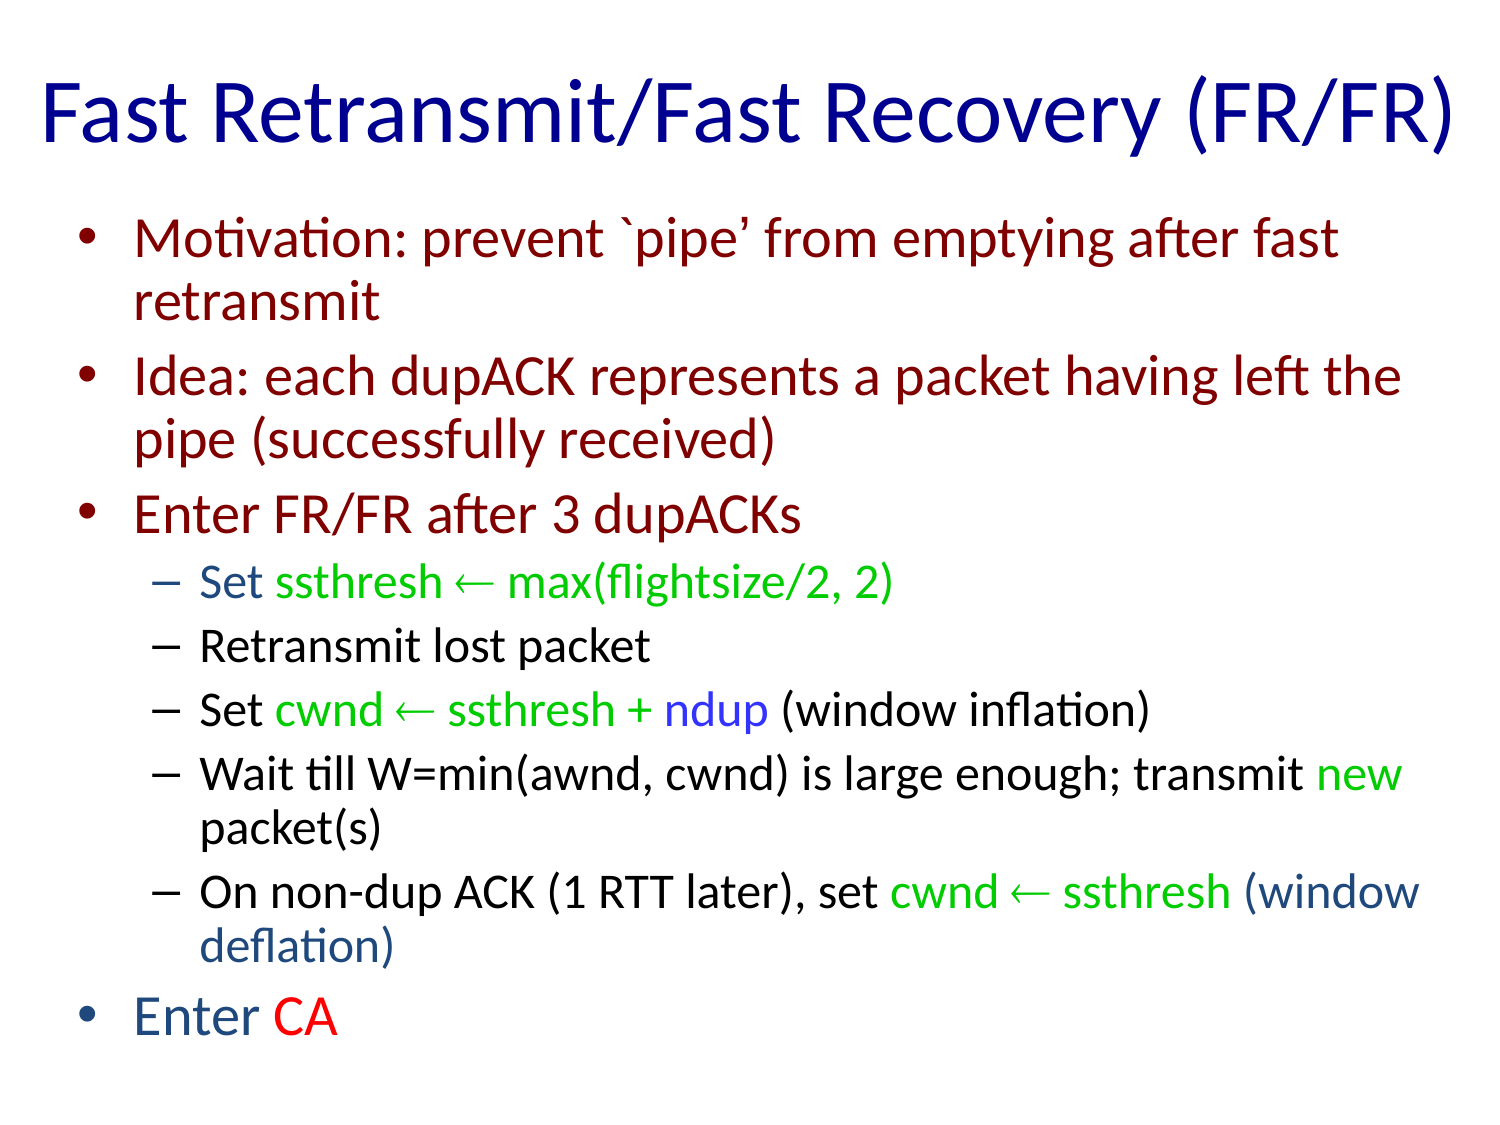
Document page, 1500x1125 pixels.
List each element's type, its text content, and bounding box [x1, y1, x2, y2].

list Motivation: prevent `pipe’ from emptying after fast retransmit Idea: each dupACK represents a packet having left the pipe (successfully received) Enter FR/FR after 3 dupACKs Set ssthresh  max(flightsize/2, 2) Retransmit lost packet Set cwnd  ssthresh + ndup (window inflation) Wait till W=min(awnd, cwnd) is large enough; transmit new packet(s) On non-dup ACK (1 RTT later), set cwnd  ssthresh (window deflation) Enter CA [62, 200, 1463, 1005]
title Fast Retransmit/Fast Recovery (FR/FR) [0, 12, 1500, 200]
